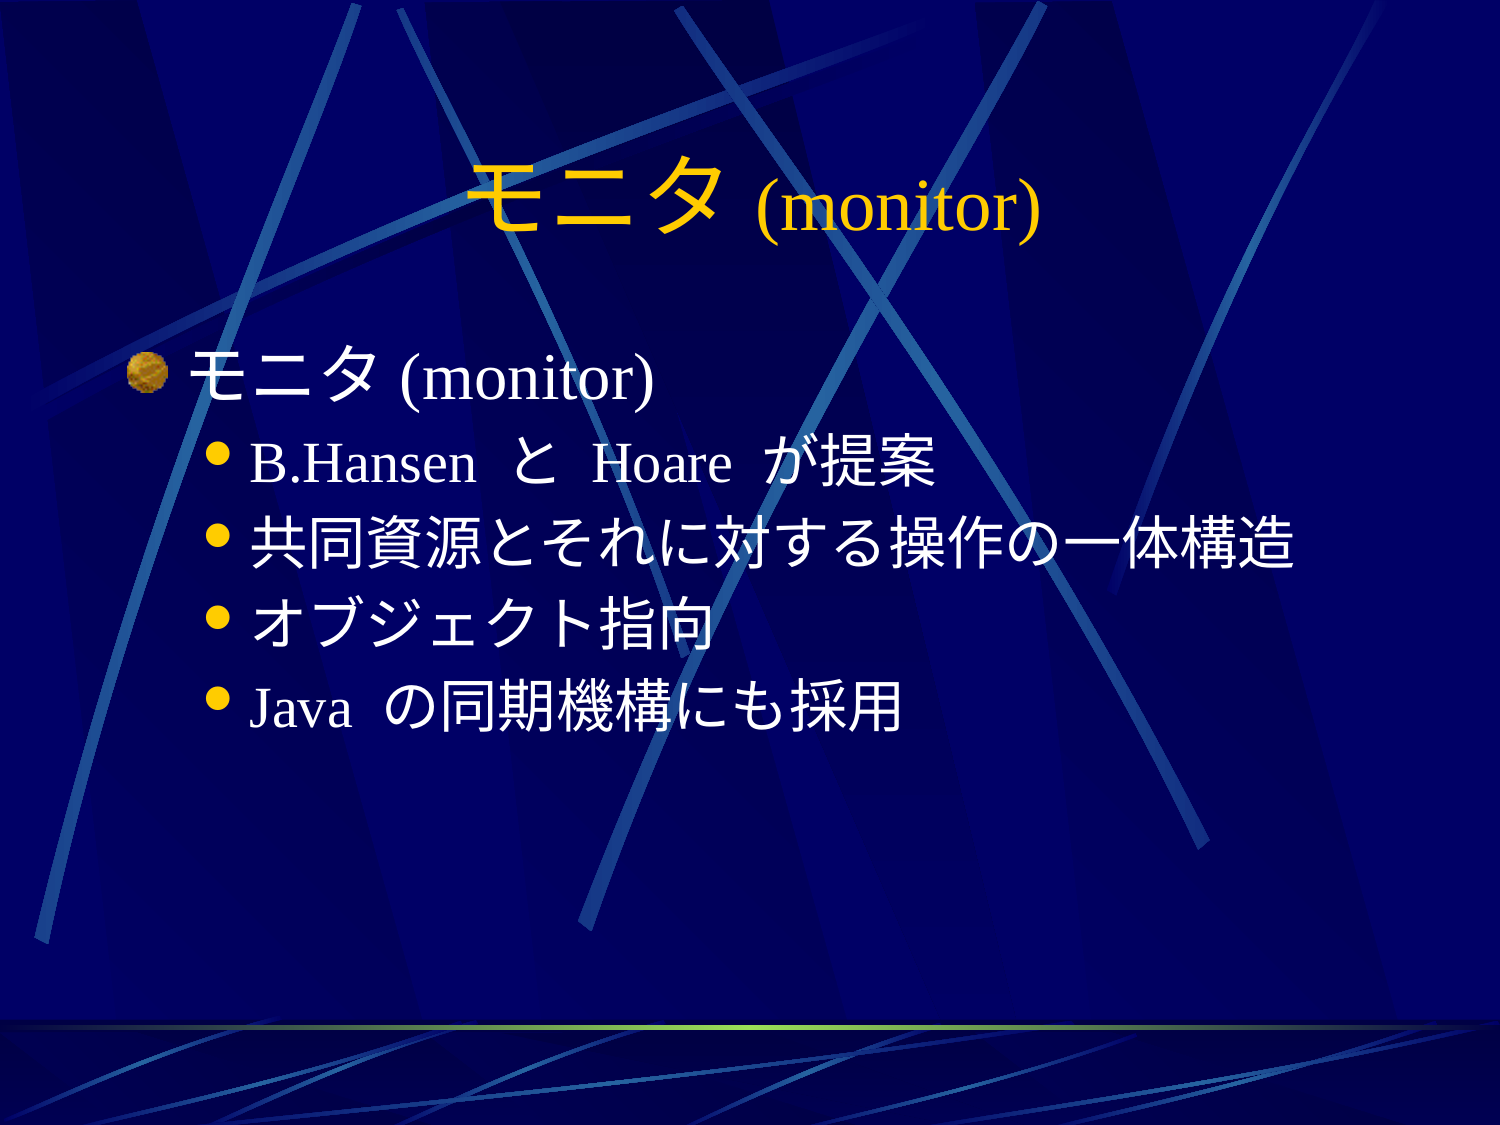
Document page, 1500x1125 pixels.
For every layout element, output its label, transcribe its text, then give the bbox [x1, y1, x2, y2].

list モニタ(monitor) B.Hansen と Hoare が提案 共同資源とそれに対する操作の一体構造 オブジェクト指向 Java の同期機構にも採用 [112, 324, 1388, 826]
picture [127, 352, 168, 393]
title モニタ(monitor) [112, 131, 1388, 257]
